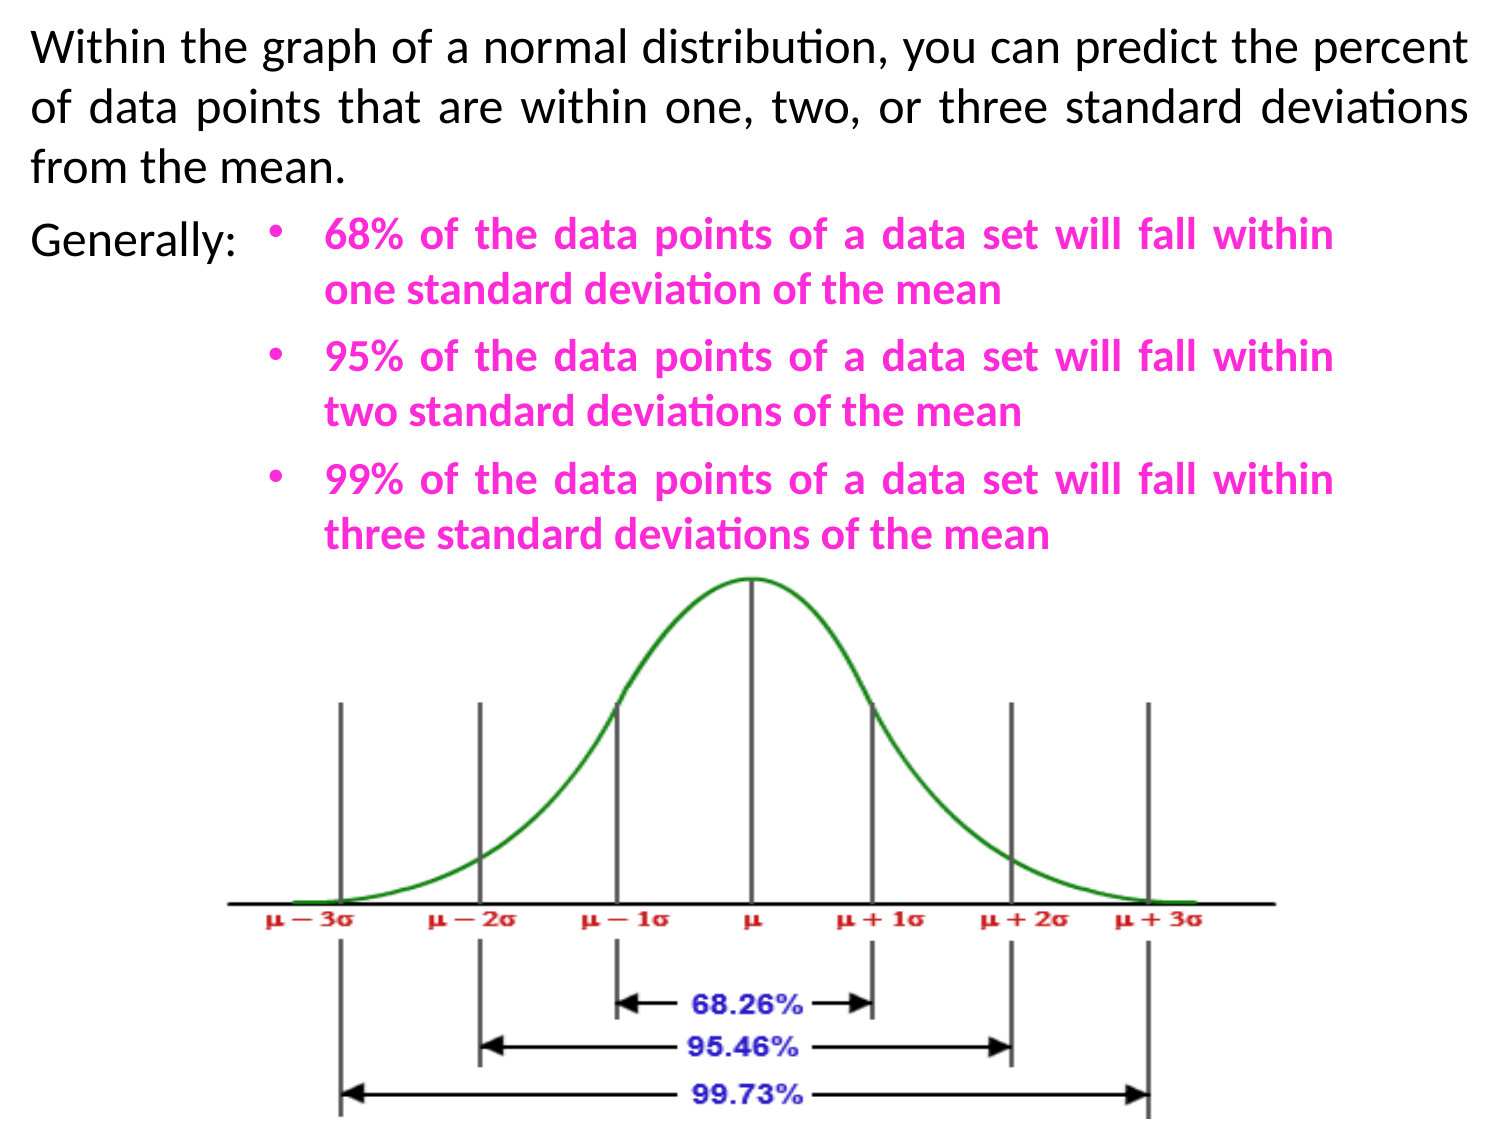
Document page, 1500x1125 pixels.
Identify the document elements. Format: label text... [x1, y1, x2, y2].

text_box 68% of the data points of a data set will fall within one standard deviation of the mean 95% of the data points of a data set will fall within two standard deviations of the mean 99% of the data points of a data set will fall within three standard deviations of the mean [103, 196, 1350, 566]
text_box Within the graph of a normal distribution, you can predict the percent of data points that are within one, two, or three standard deviations from the mean. Generally: [15, 6, 1485, 709]
picture [193, 569, 1307, 1119]
